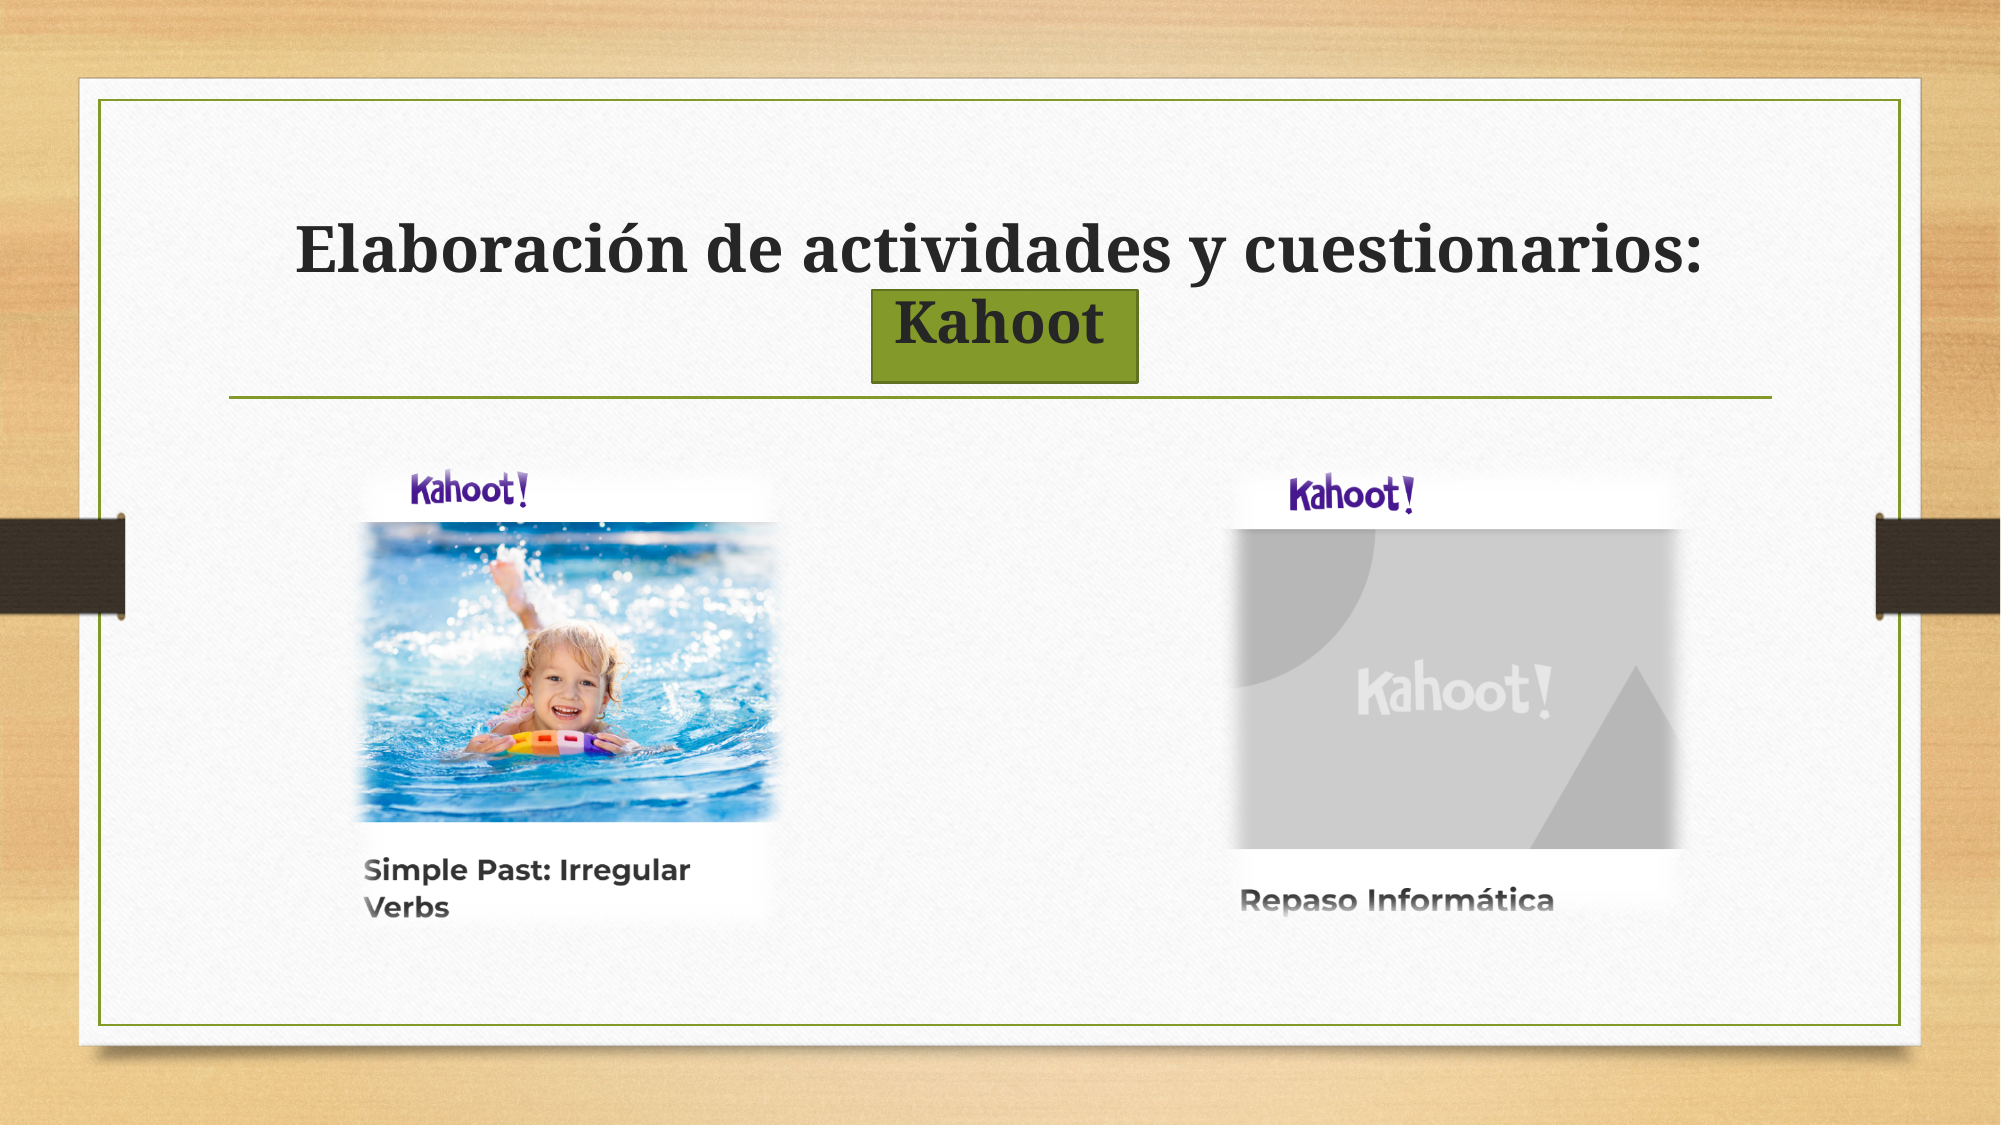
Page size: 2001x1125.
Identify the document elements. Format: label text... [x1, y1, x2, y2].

title Elaboración de actividades y cuestionarios: Kahoot [212, 174, 1788, 389]
picture [0, 0, 2001, 1125]
